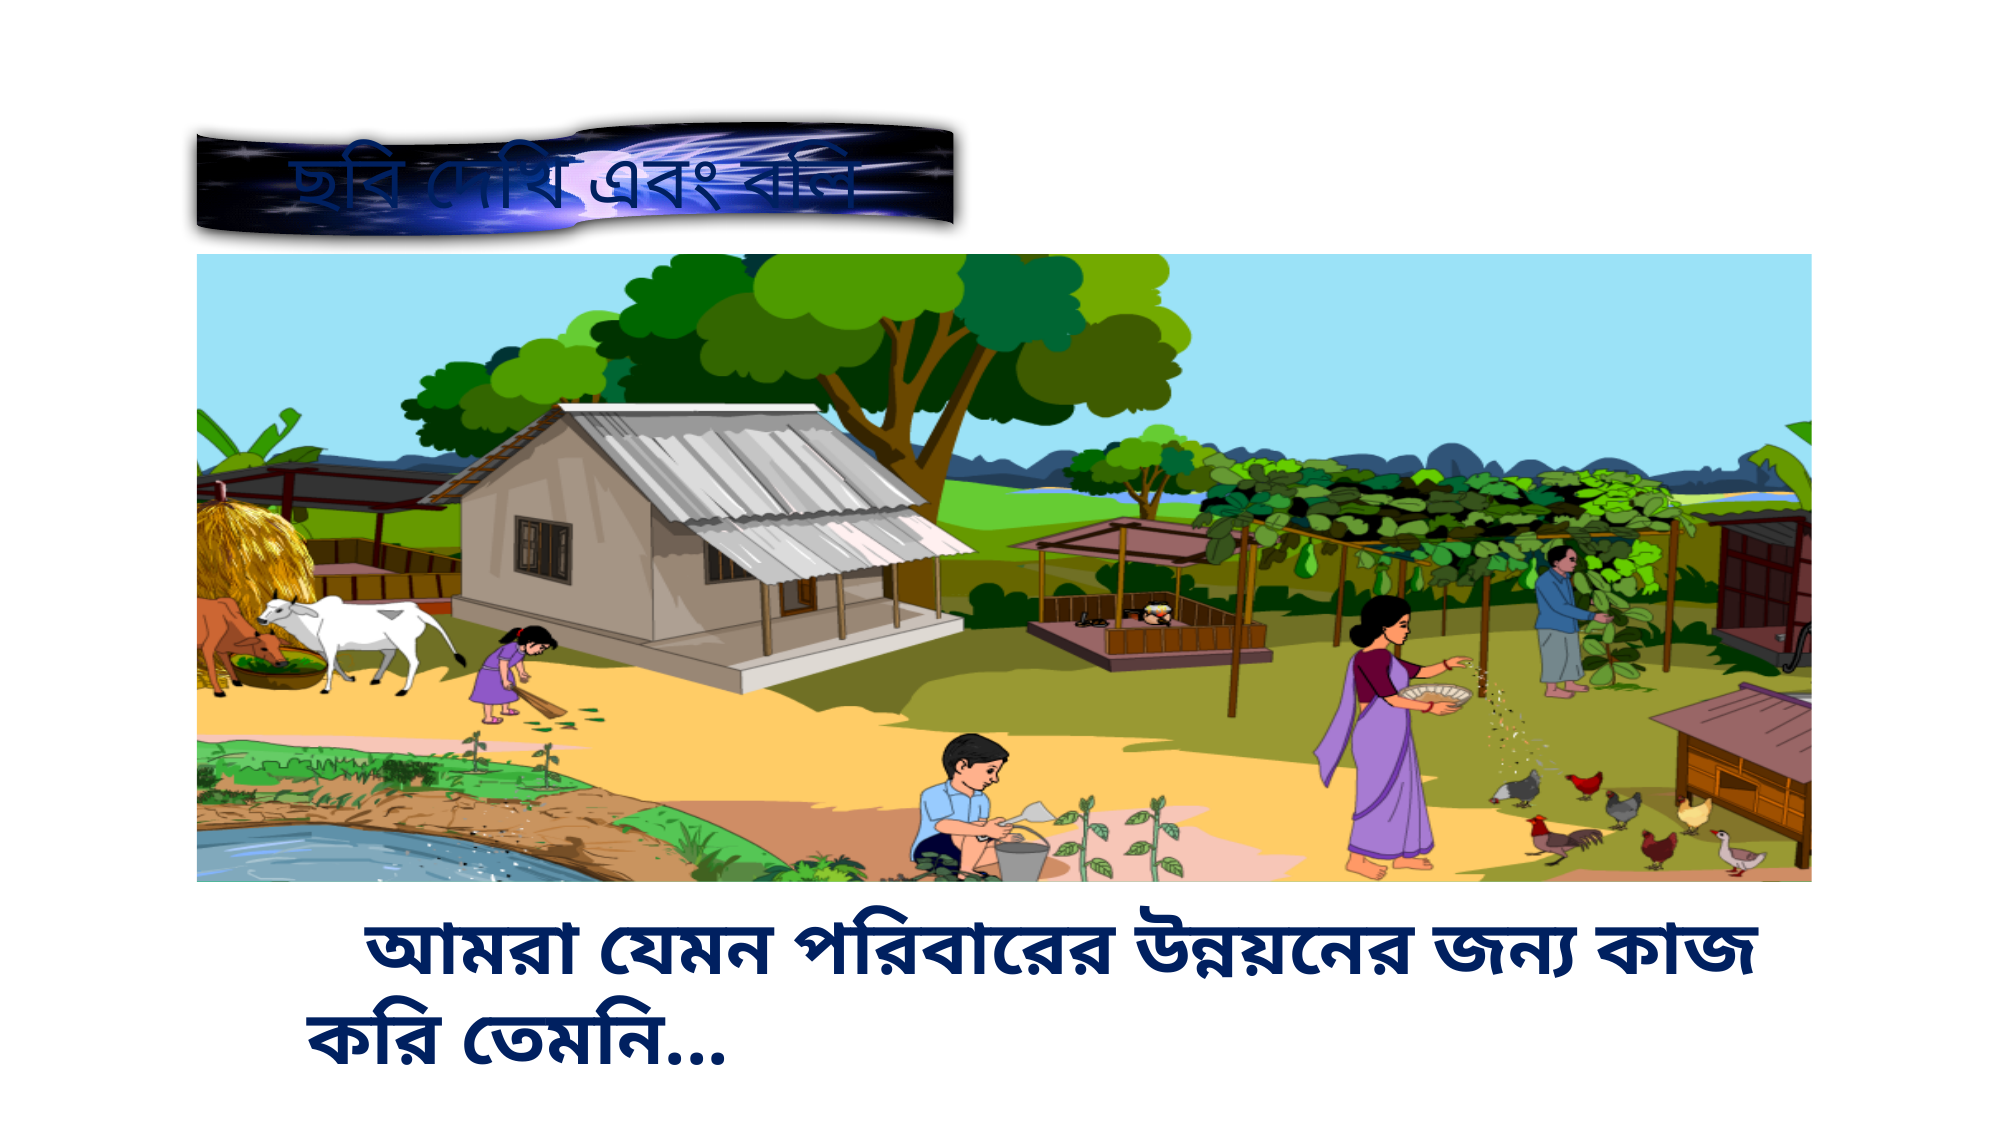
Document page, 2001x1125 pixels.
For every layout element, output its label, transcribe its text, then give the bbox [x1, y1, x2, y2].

text_box আমরা যেমন পরিবারের উন্নয়নের জন্য কাজ করি তেমনি... [292, 892, 1873, 1087]
picture [196, 254, 1812, 882]
text_box ছবি দেখি এবং বলি [195, 121, 955, 237]
